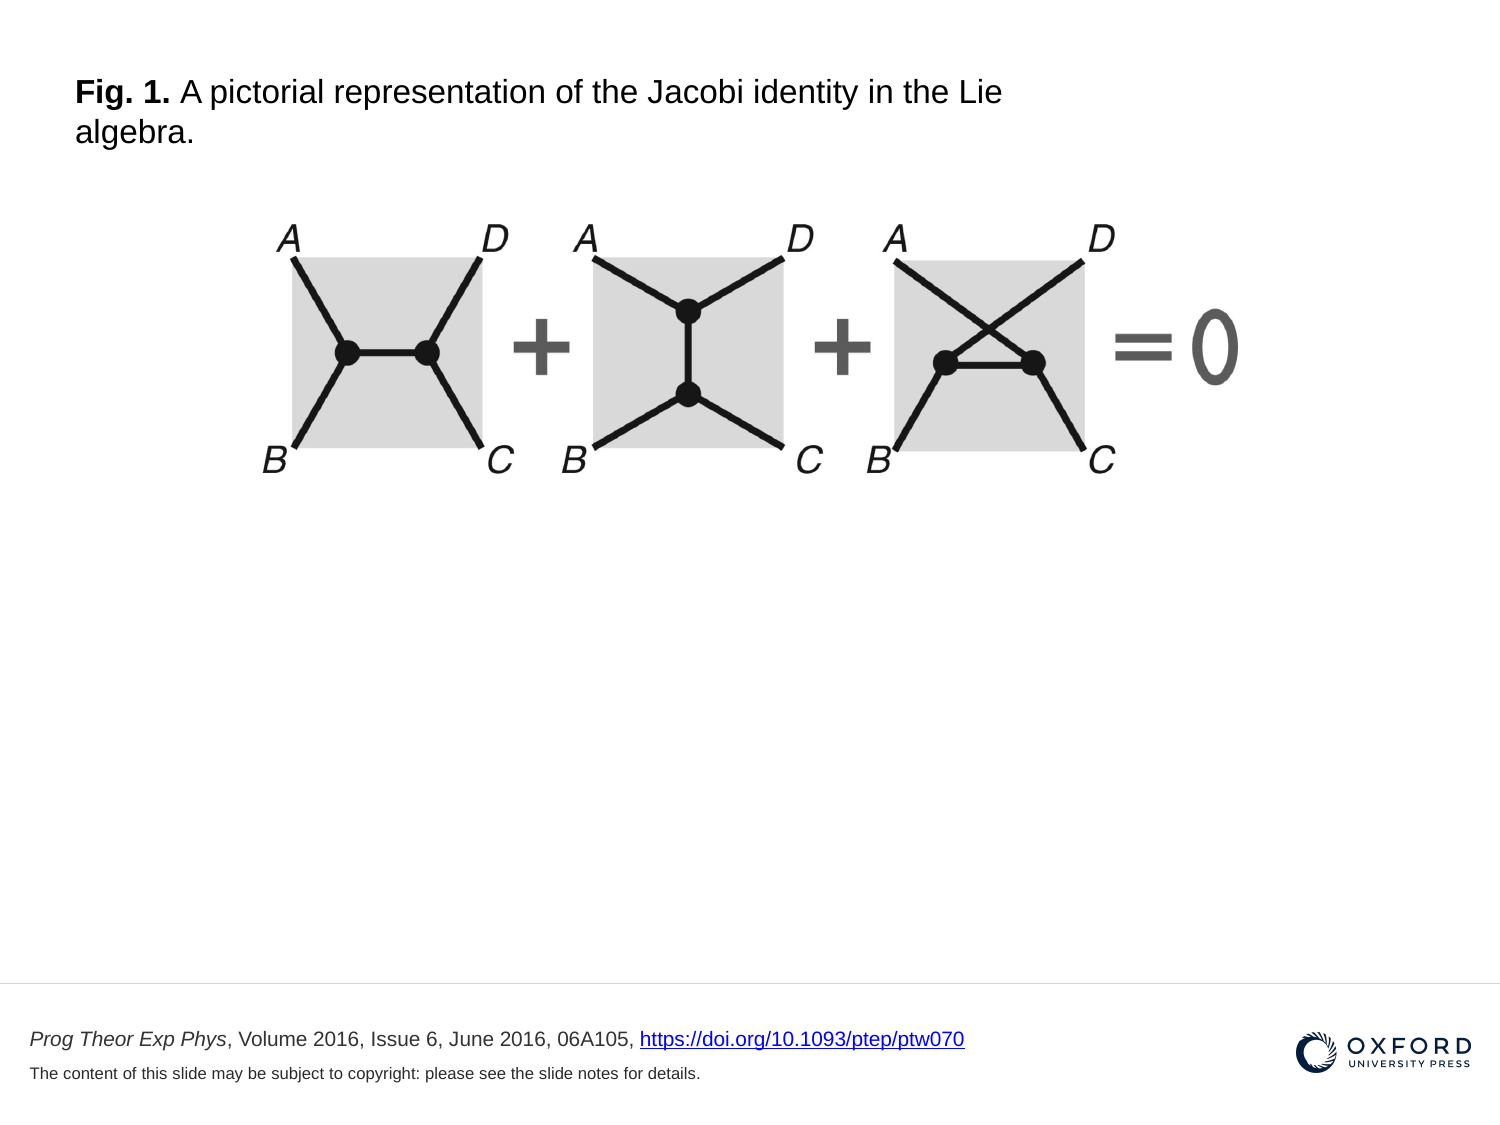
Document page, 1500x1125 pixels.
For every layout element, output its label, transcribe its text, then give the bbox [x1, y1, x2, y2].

footer Prog Theor Exp Phys, Volume 2016, Issue 6, June 2016, 06A105, https://doi.org/10.1093/ptep/ptw070 The content of this slide may be subject to copyright: please see the slide notes for details. [0, 983, 1260, 1125]
title Fig. 1. A pictorial representation of the Jacobi identity in the Lie algebra. [75, 69, 1078, 171]
picture [1296, 1032, 1471, 1073]
picture [262, 224, 1238, 474]
